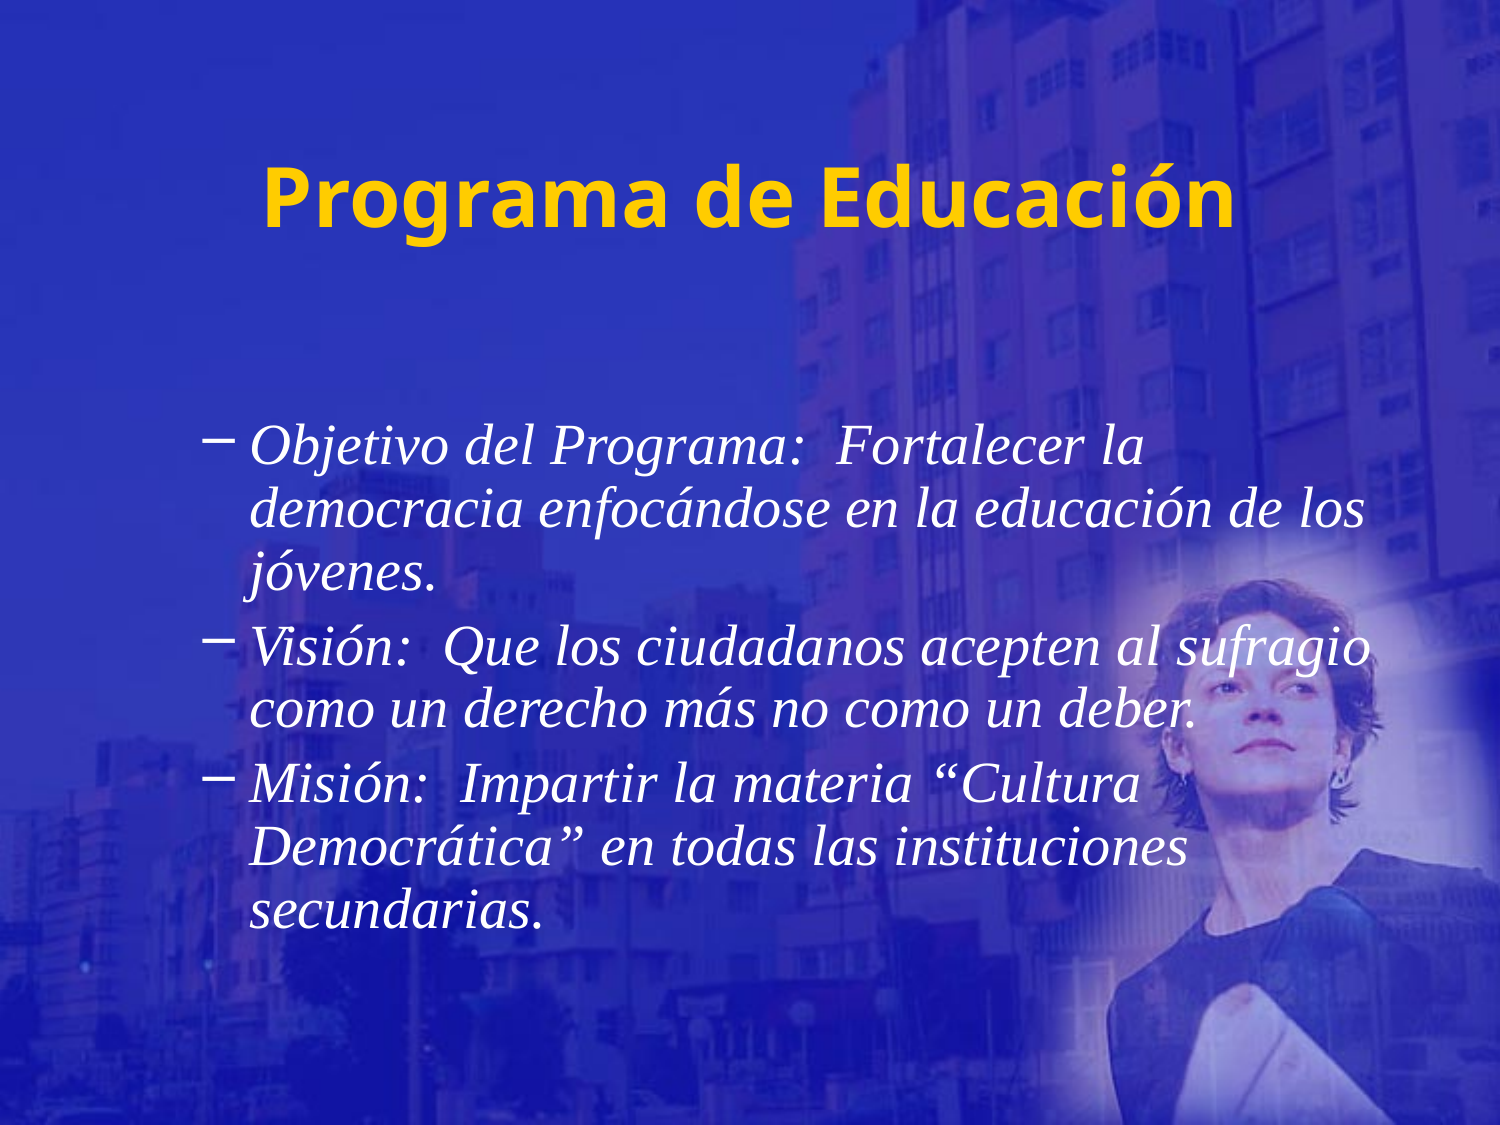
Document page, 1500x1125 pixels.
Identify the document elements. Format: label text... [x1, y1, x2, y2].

title Programa de Educación [112, 99, 1388, 288]
list Objetivo del Programa: Fortalecer la democracia enfocándose en la educación de los jóvenes. Visión: Que los ciudadanos acepten al sufragio como un derecho más no como un deber. Misión: Impartir la materia “Cultura Democrática” en todas las instituciones secundarias. [112, 324, 1388, 1001]
picture [0, 0, 1500, 1125]
